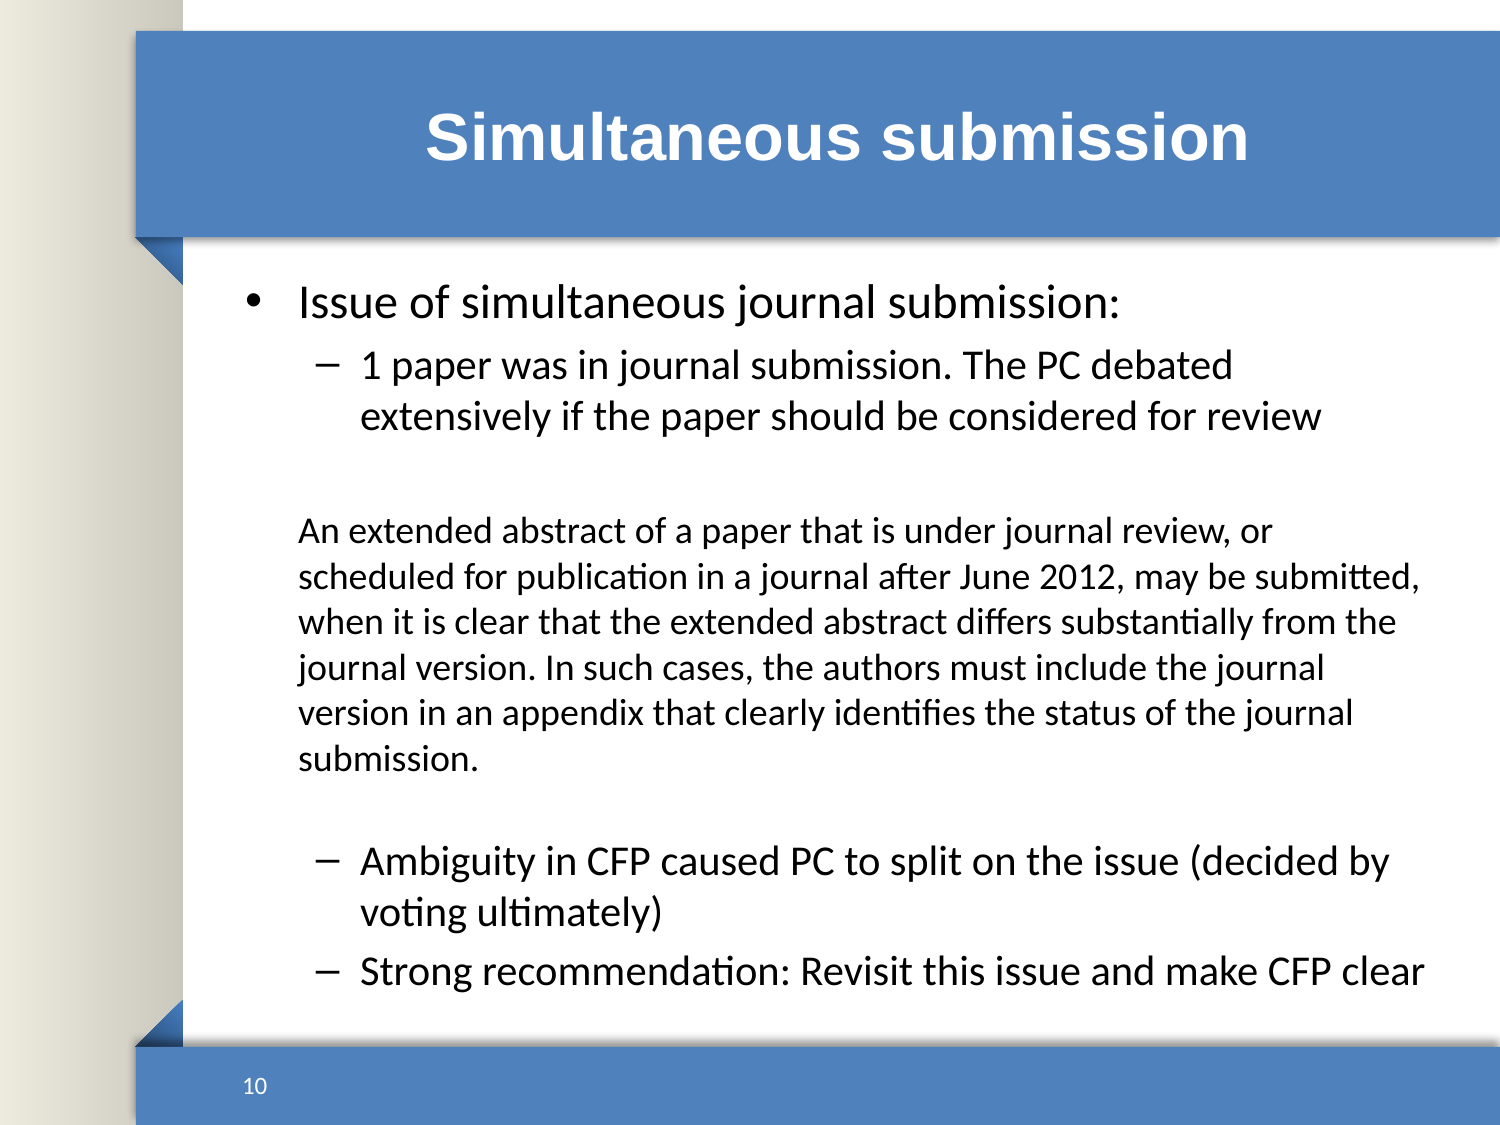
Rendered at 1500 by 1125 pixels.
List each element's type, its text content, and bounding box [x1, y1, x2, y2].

slide_number 10 [227, 1054, 578, 1115]
list Issue of simultaneous journal submission: 1 paper was in journal submission. The PC debated extensively if the paper should be considered for review An extended abstract of a paper that is under journal review, or scheduled for publication in a journal after June 2012, may be submitted, when it is clear that the extended abstract differs substantially from the journal version. In such cases, the authors must include the journal version in an appendix that clearly identifies the status of the journal submission. Ambiguity in CFP caused PC to split on the issue (decided by voting ultimately) Strong recommendation: Revisit this issue and make CFP clear [230, 262, 1447, 1005]
title Simultaneous submission [230, 57, 1447, 211]
